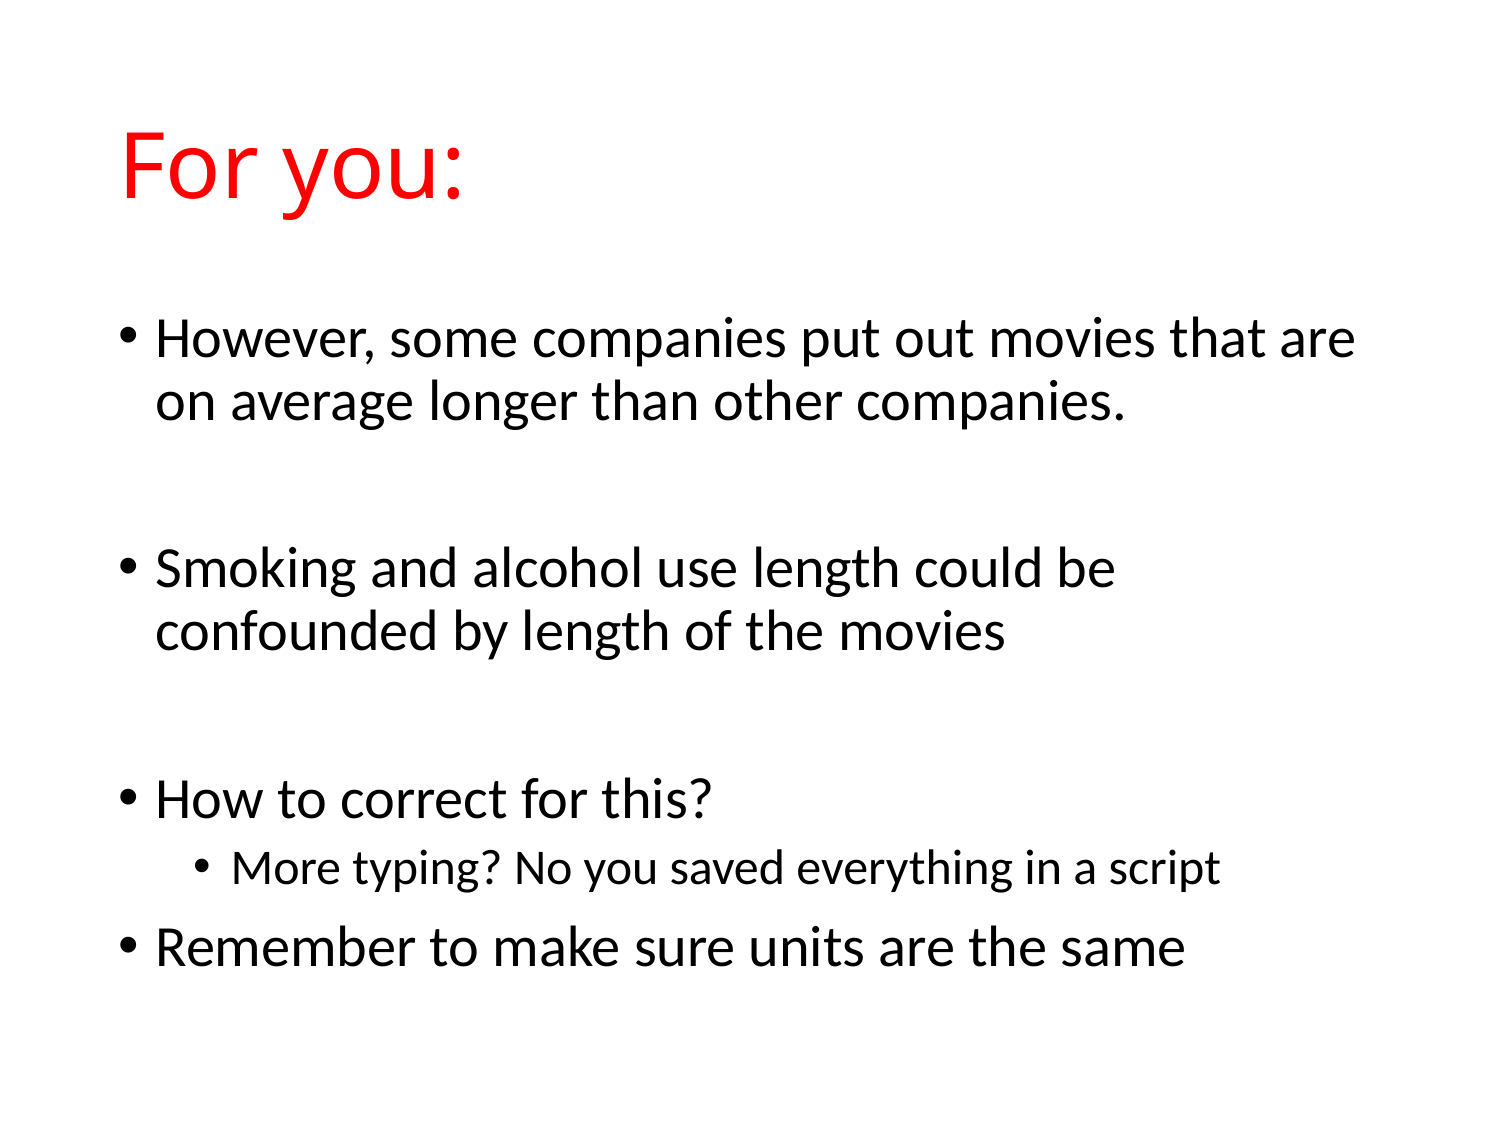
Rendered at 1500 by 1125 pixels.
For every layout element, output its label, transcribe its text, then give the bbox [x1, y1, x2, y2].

list However, some companies put out movies that are on average longer than other companies. Smoking and alcohol use length could be confounded by length of the movies How to correct for this? More typing? No you saved everything in a script Remember to make sure units are the same [103, 299, 1397, 1014]
title For you: [103, 59, 1397, 278]
